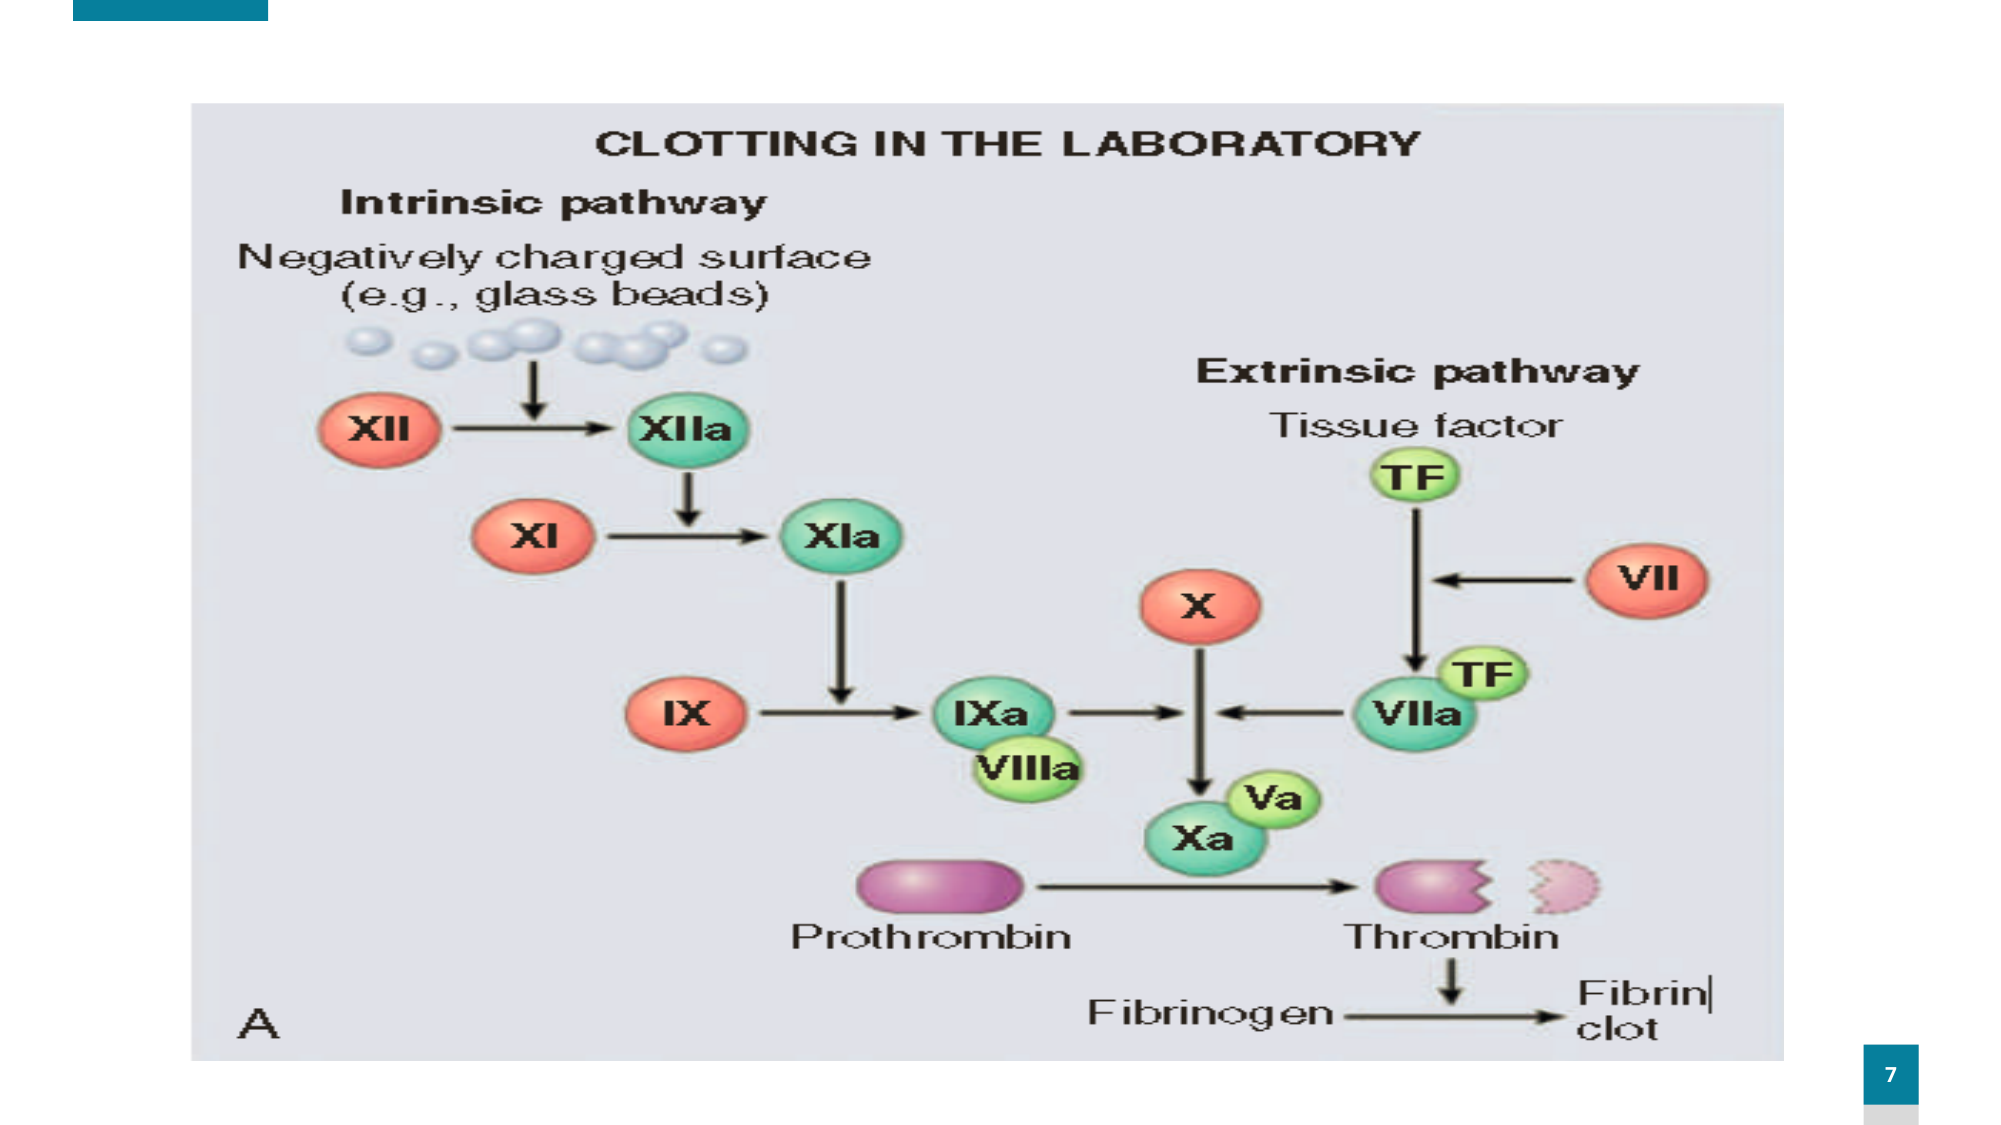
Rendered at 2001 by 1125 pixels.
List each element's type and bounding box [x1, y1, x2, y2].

picture [187, 103, 1784, 1061]
